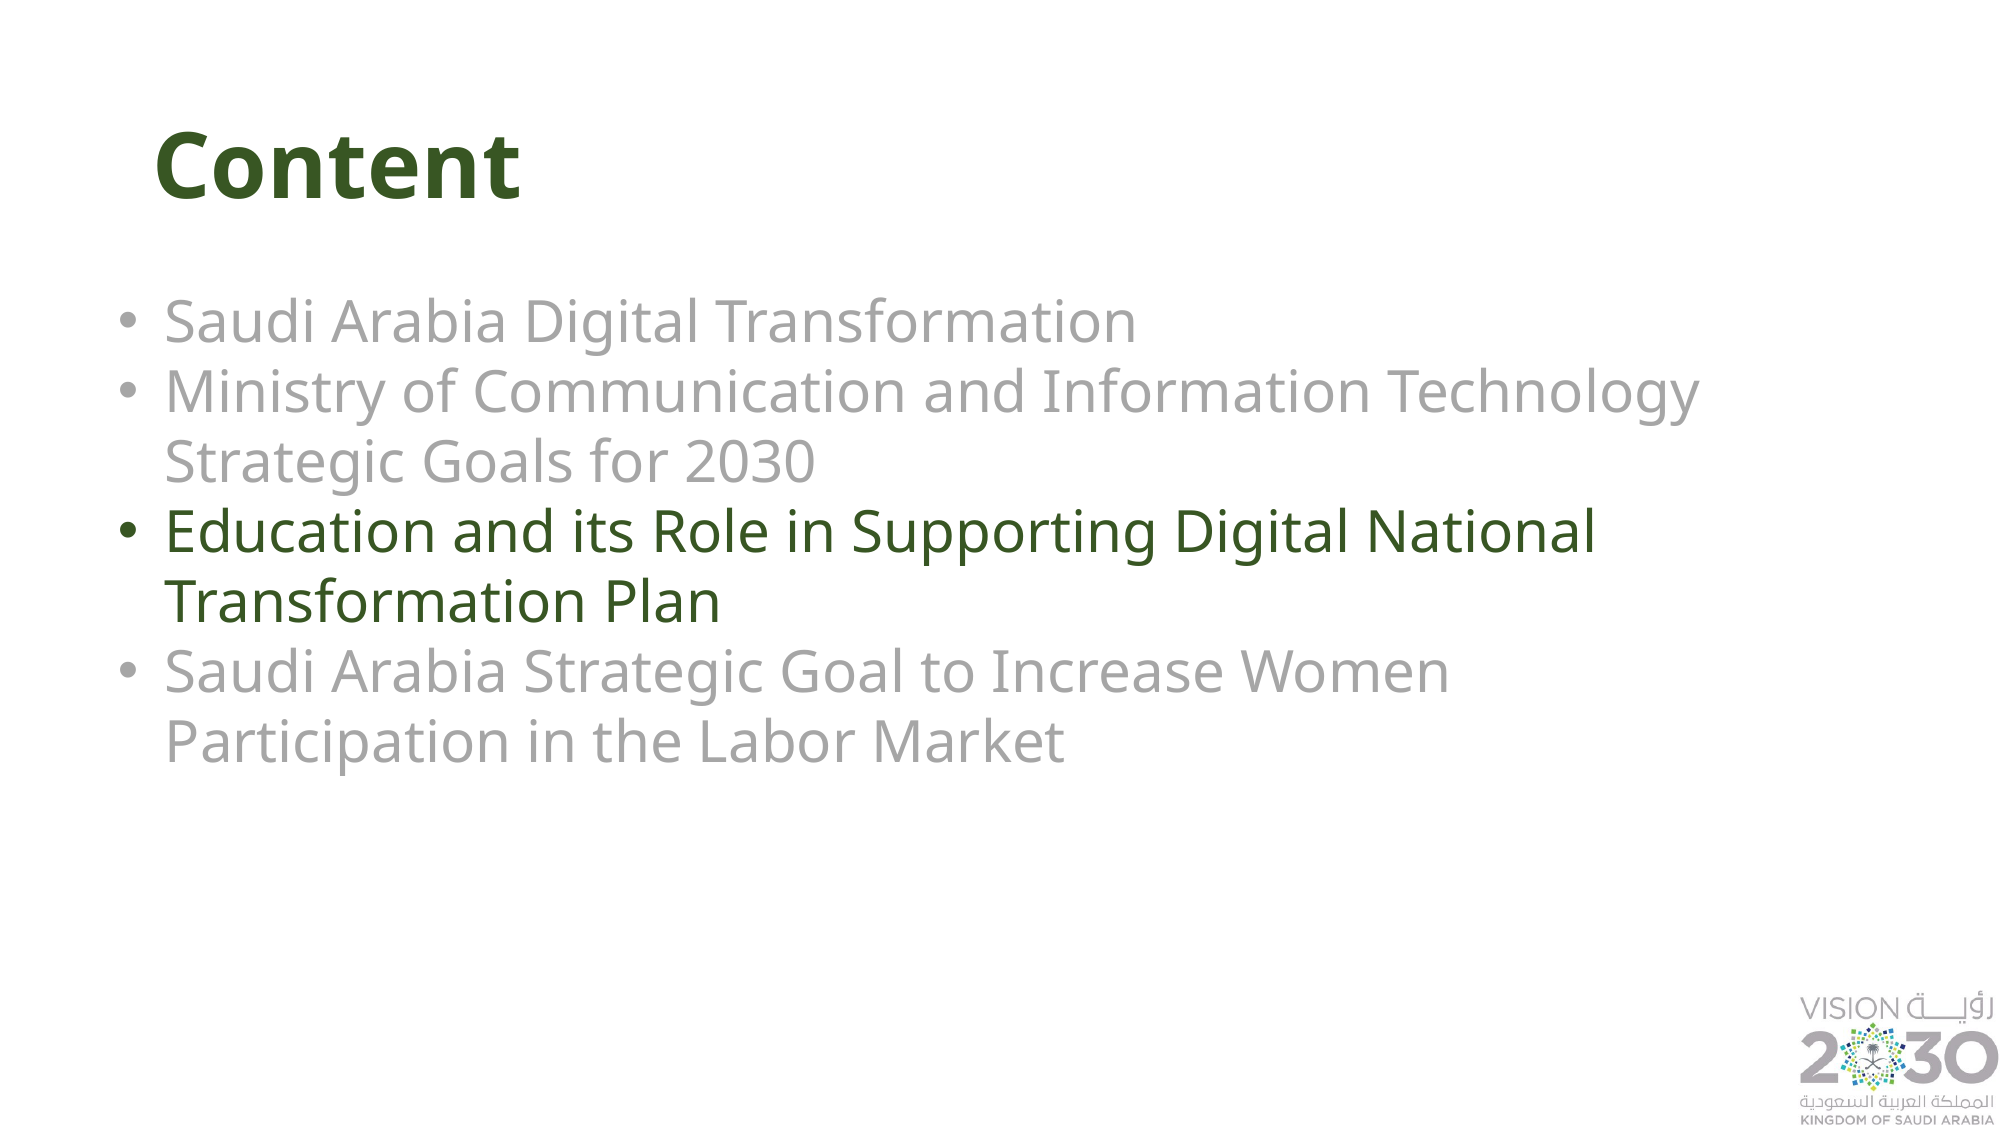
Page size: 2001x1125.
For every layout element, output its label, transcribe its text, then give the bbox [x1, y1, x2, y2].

text_box Saudi Arabia Digital Transformation Ministry of Communication and Information Technology Strategic Goals for 2030 Education and its Role in Supporting Digital National Transformation Plan Saudi Arabia Strategic Goal to Increase Women Participation in the Labor Market [103, 277, 1775, 852]
picture [1798, 990, 2000, 1125]
title Content [137, 59, 1863, 278]
